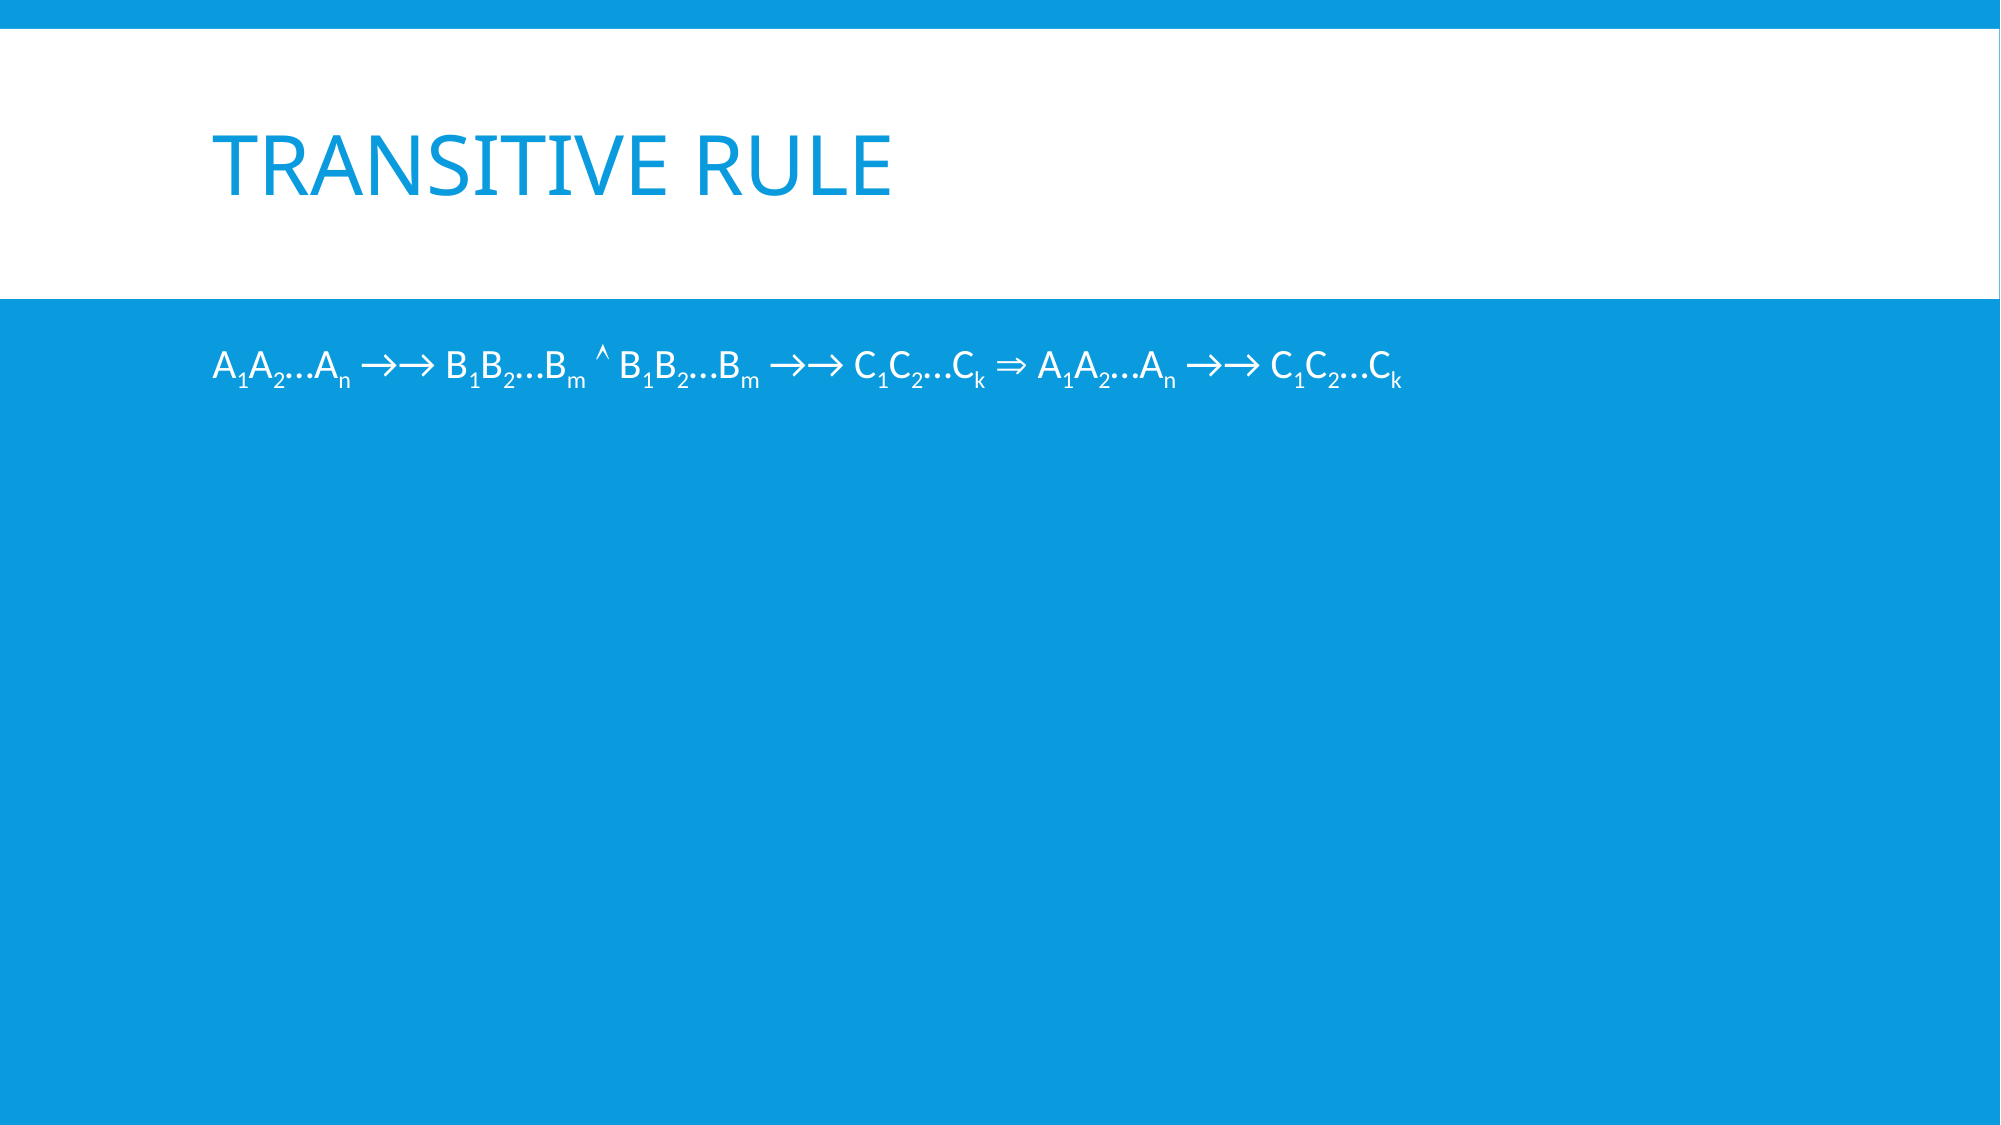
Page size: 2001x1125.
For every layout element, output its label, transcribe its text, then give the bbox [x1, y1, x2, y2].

title Transitive rule [197, 46, 1803, 295]
list A1A2…An →→ B1B2…Bm  B1B2…Bm →→ C1C2…Ck  A1A2…An →→ C1C2…Ck [197, 329, 1803, 1020]
